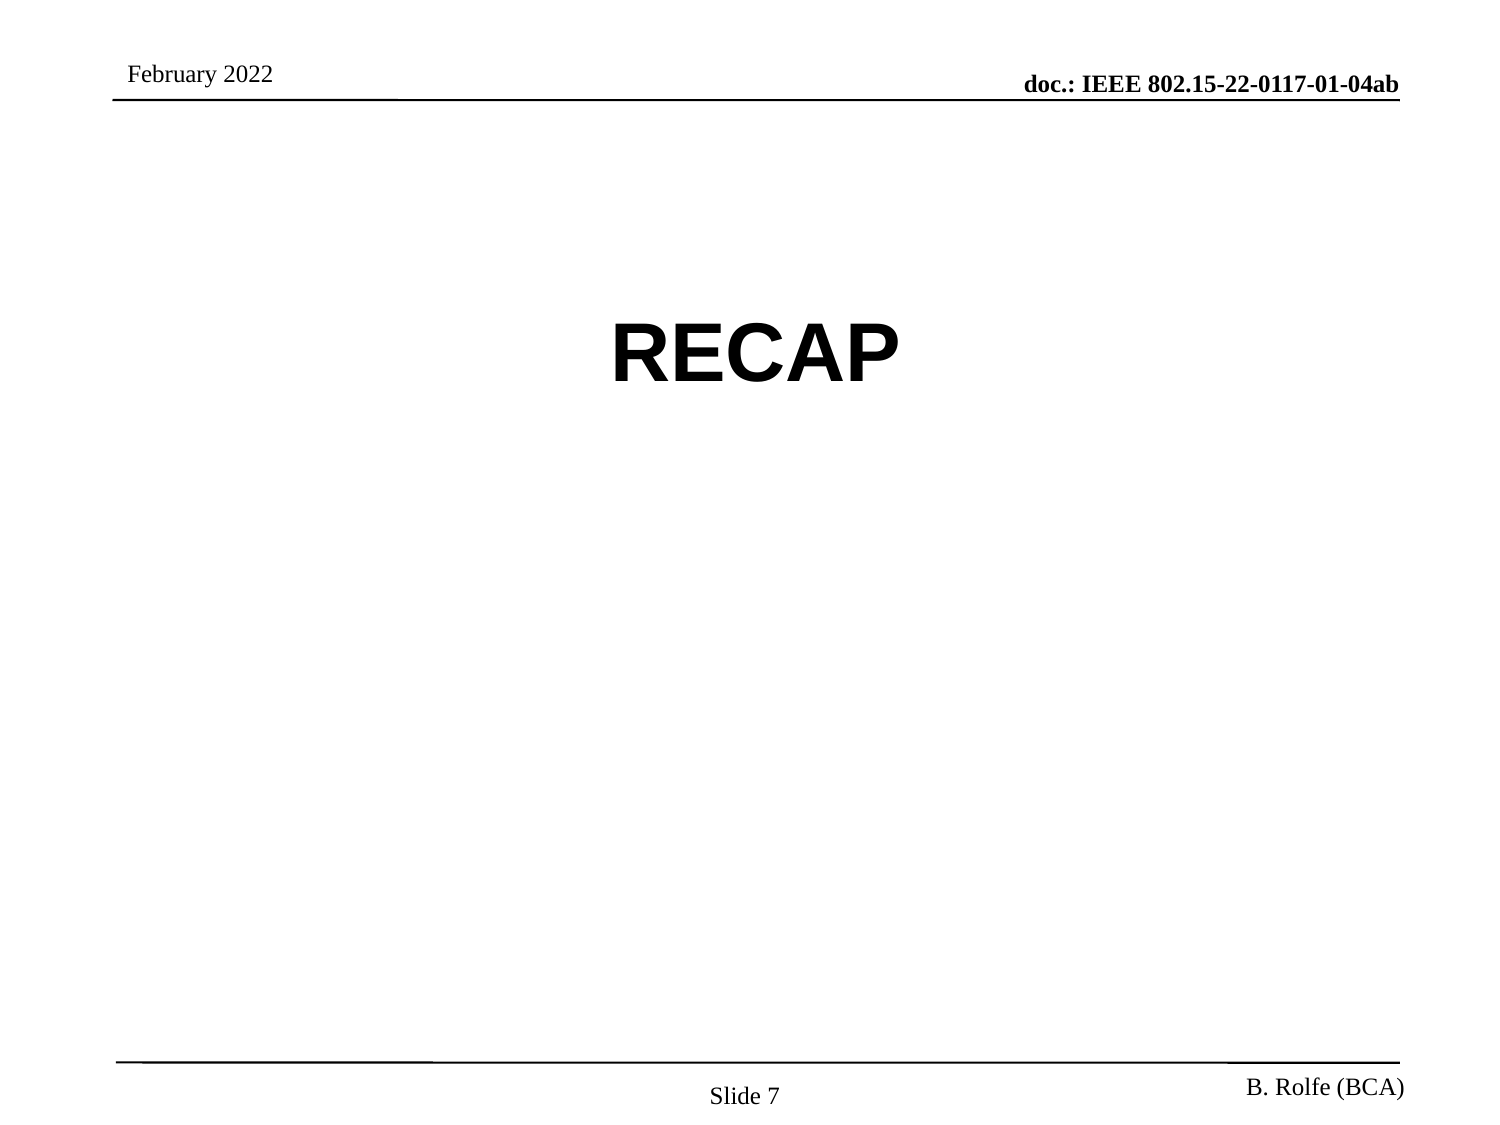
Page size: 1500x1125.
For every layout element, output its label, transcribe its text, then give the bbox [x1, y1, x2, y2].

slide_number Slide 7 [690, 1075, 799, 1115]
title Recap [118, 290, 1394, 515]
